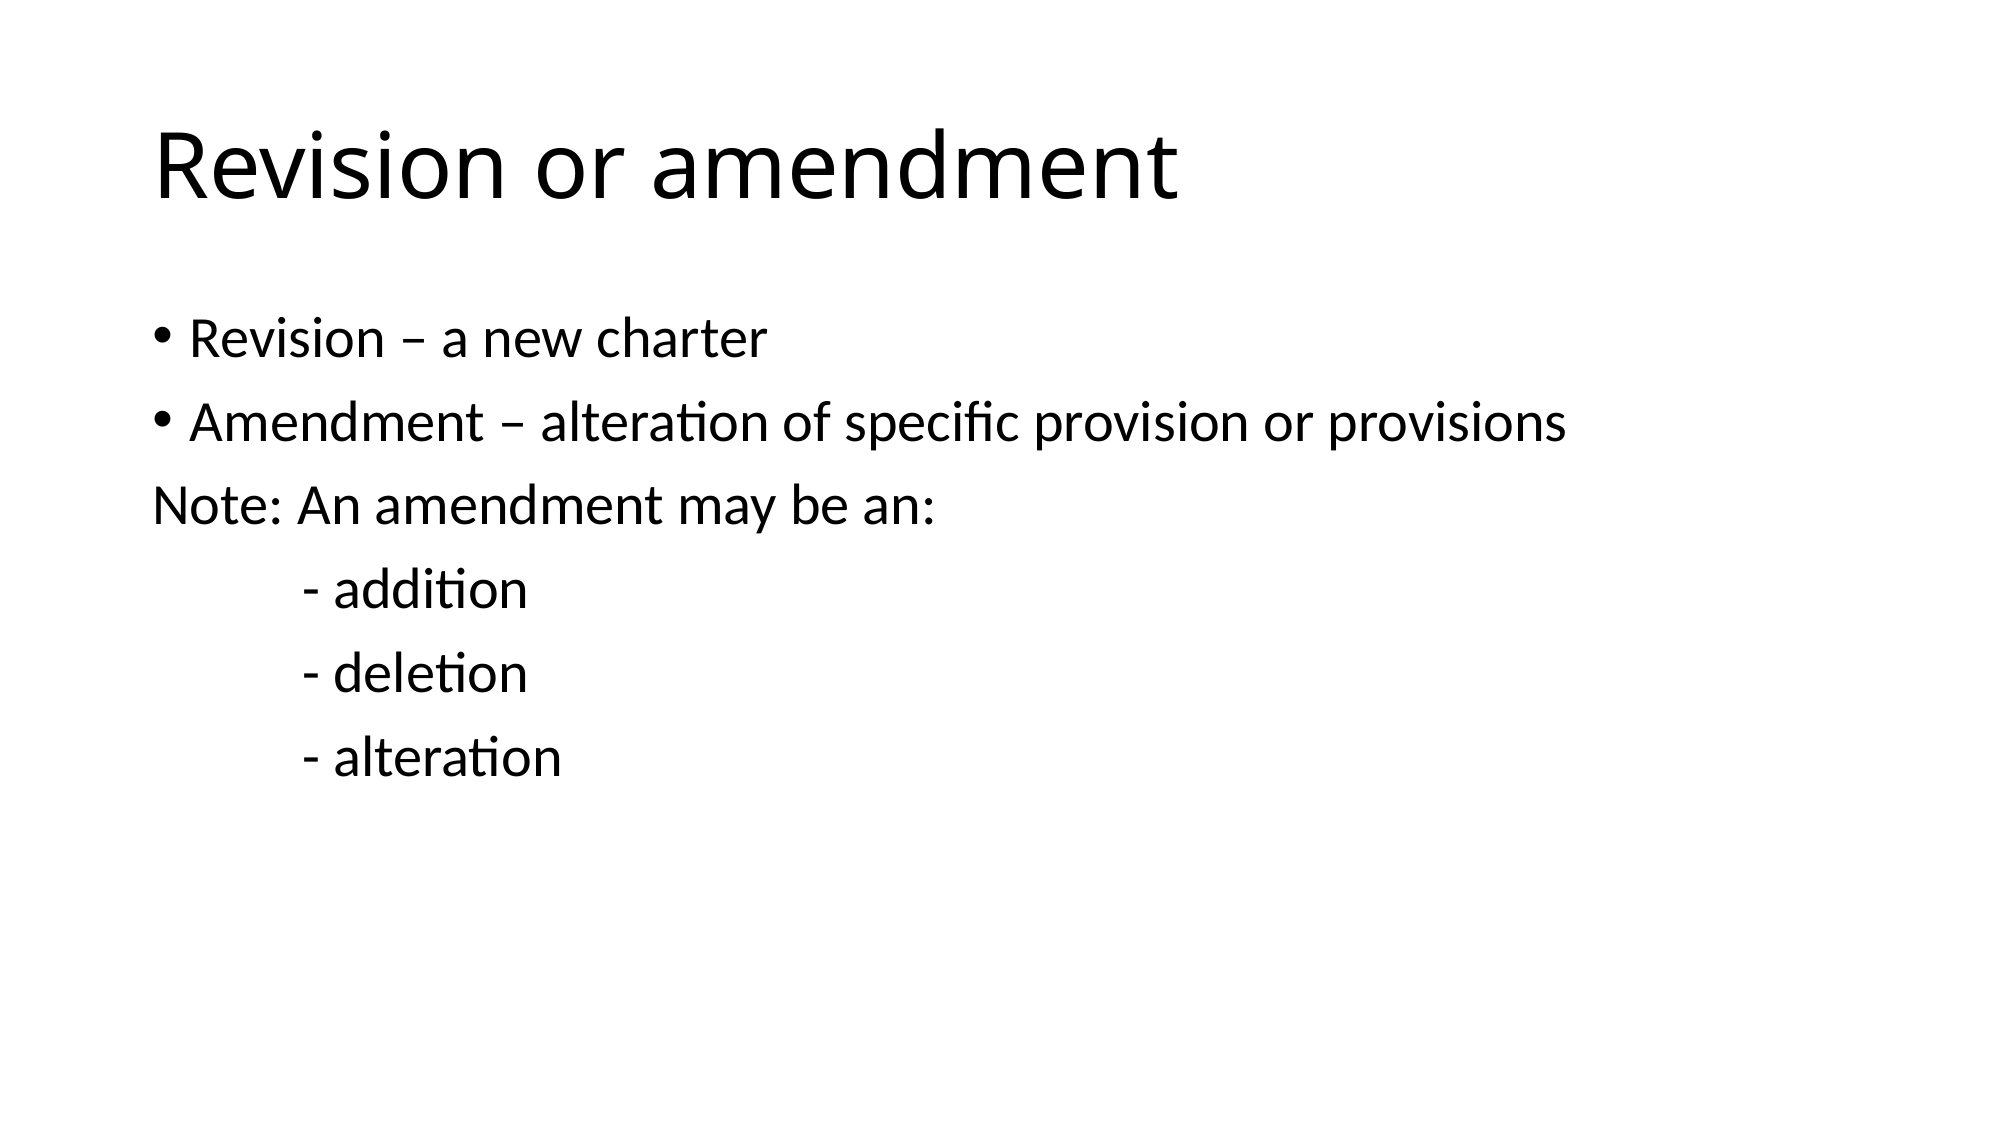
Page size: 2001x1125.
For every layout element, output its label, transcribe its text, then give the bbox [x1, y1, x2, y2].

title Revision or amendment [137, 59, 1863, 278]
list Revision – a new charter Amendment – alteration of specific provision or provisions Note: An amendment may be an: - addition - deletion - alteration [137, 299, 1863, 1014]
